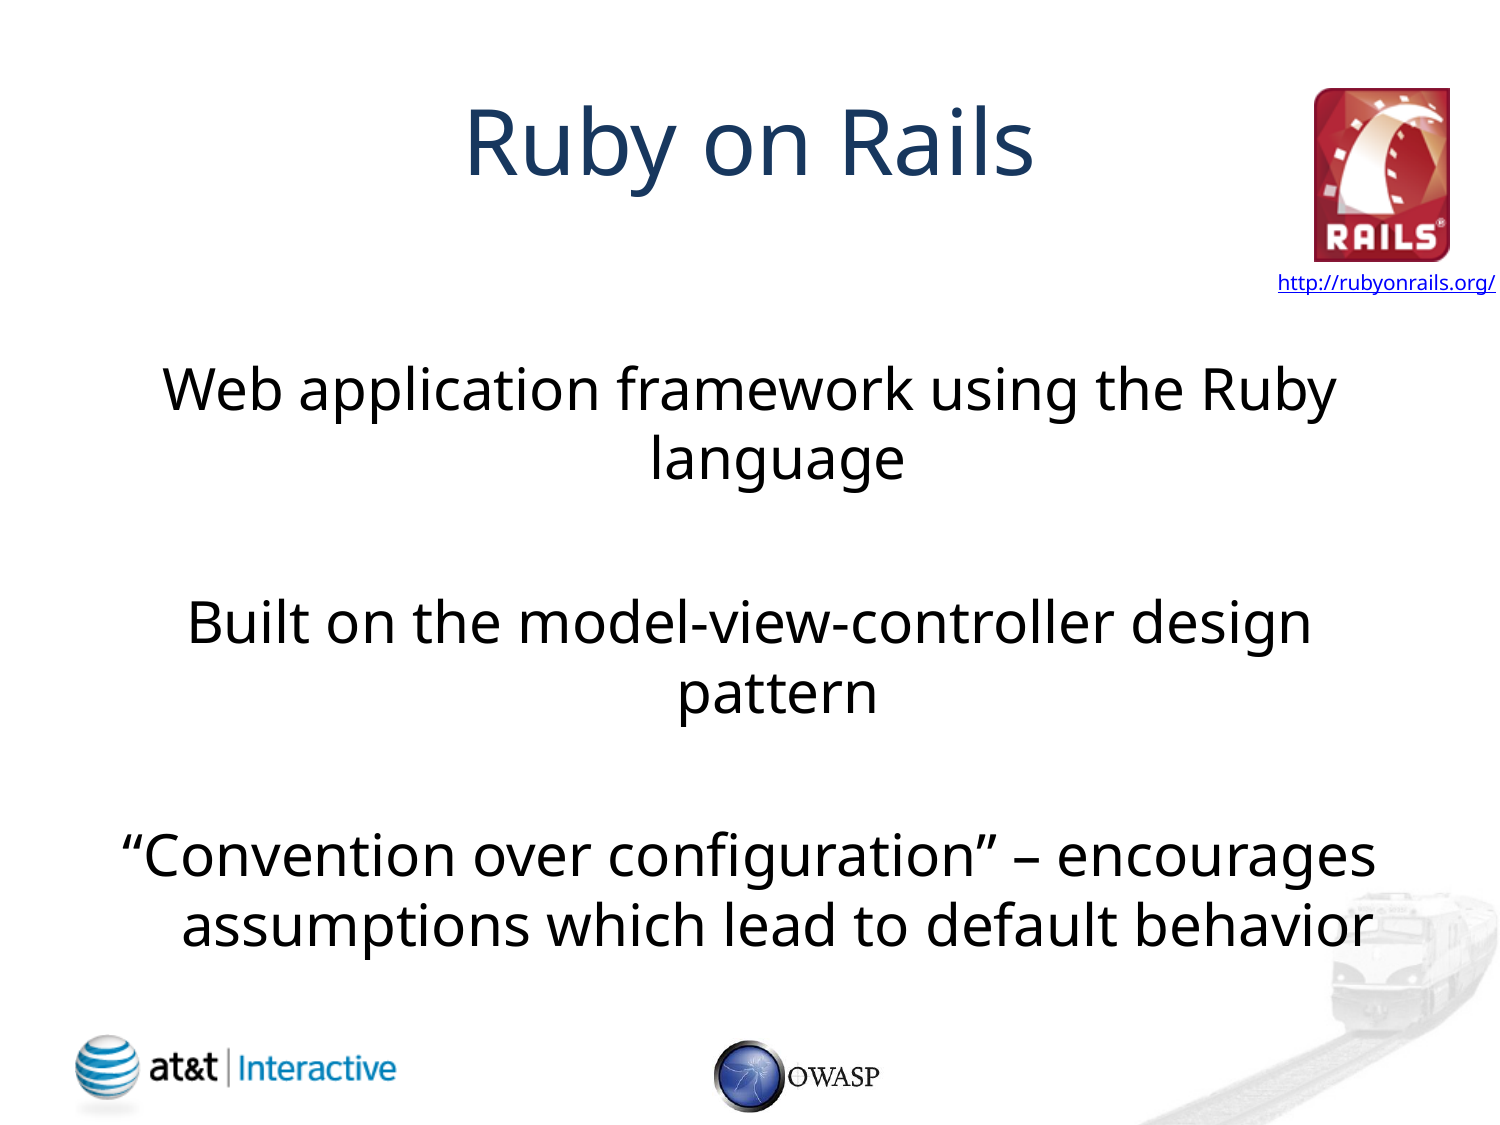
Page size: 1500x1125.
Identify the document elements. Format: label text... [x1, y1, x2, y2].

list Web application framework using the Ruby language Built on the model-view-controller design pattern “Convention over configuration” – encourages assumptions which lead to default behavior [74, 262, 1426, 1006]
picture [75, 1034, 397, 1122]
picture [537, 500, 1500, 1125]
text_box http://rubyonrails.org/ [1263, 261, 1488, 300]
title Ruby on Rails [74, 44, 1426, 233]
picture [1313, 88, 1451, 263]
